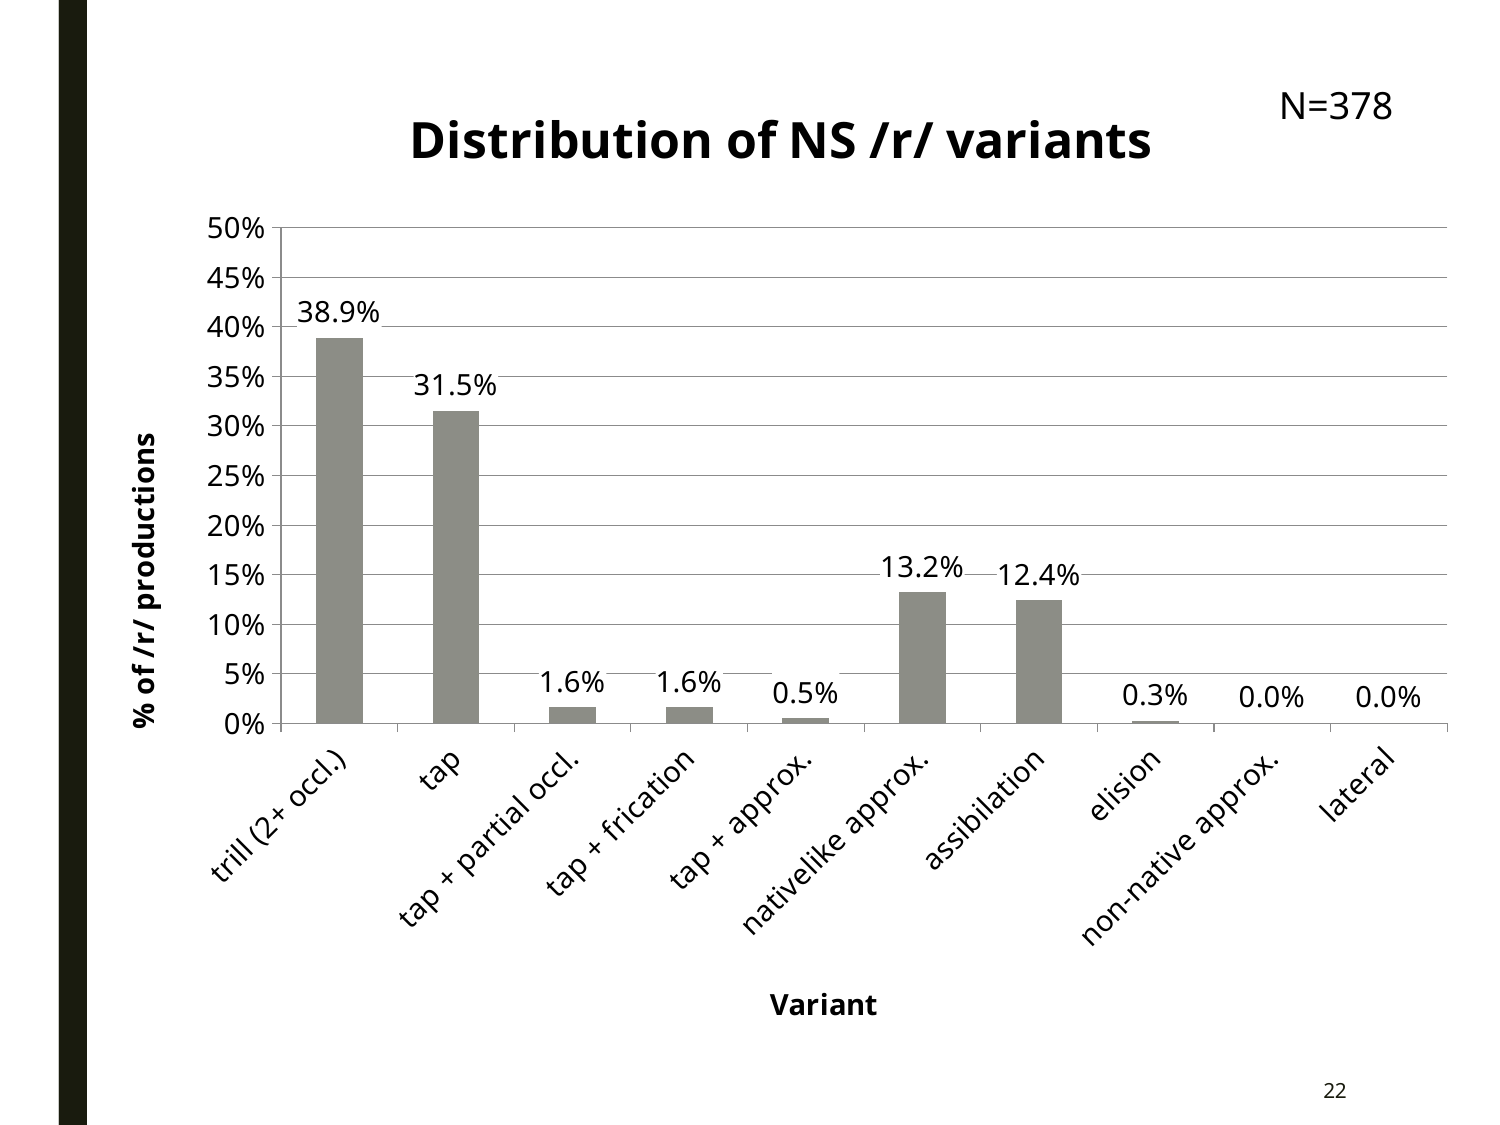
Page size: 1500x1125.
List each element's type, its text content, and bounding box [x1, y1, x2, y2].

chart [87, 62, 1475, 1059]
slide_number 22 [1165, 1059, 1362, 1125]
